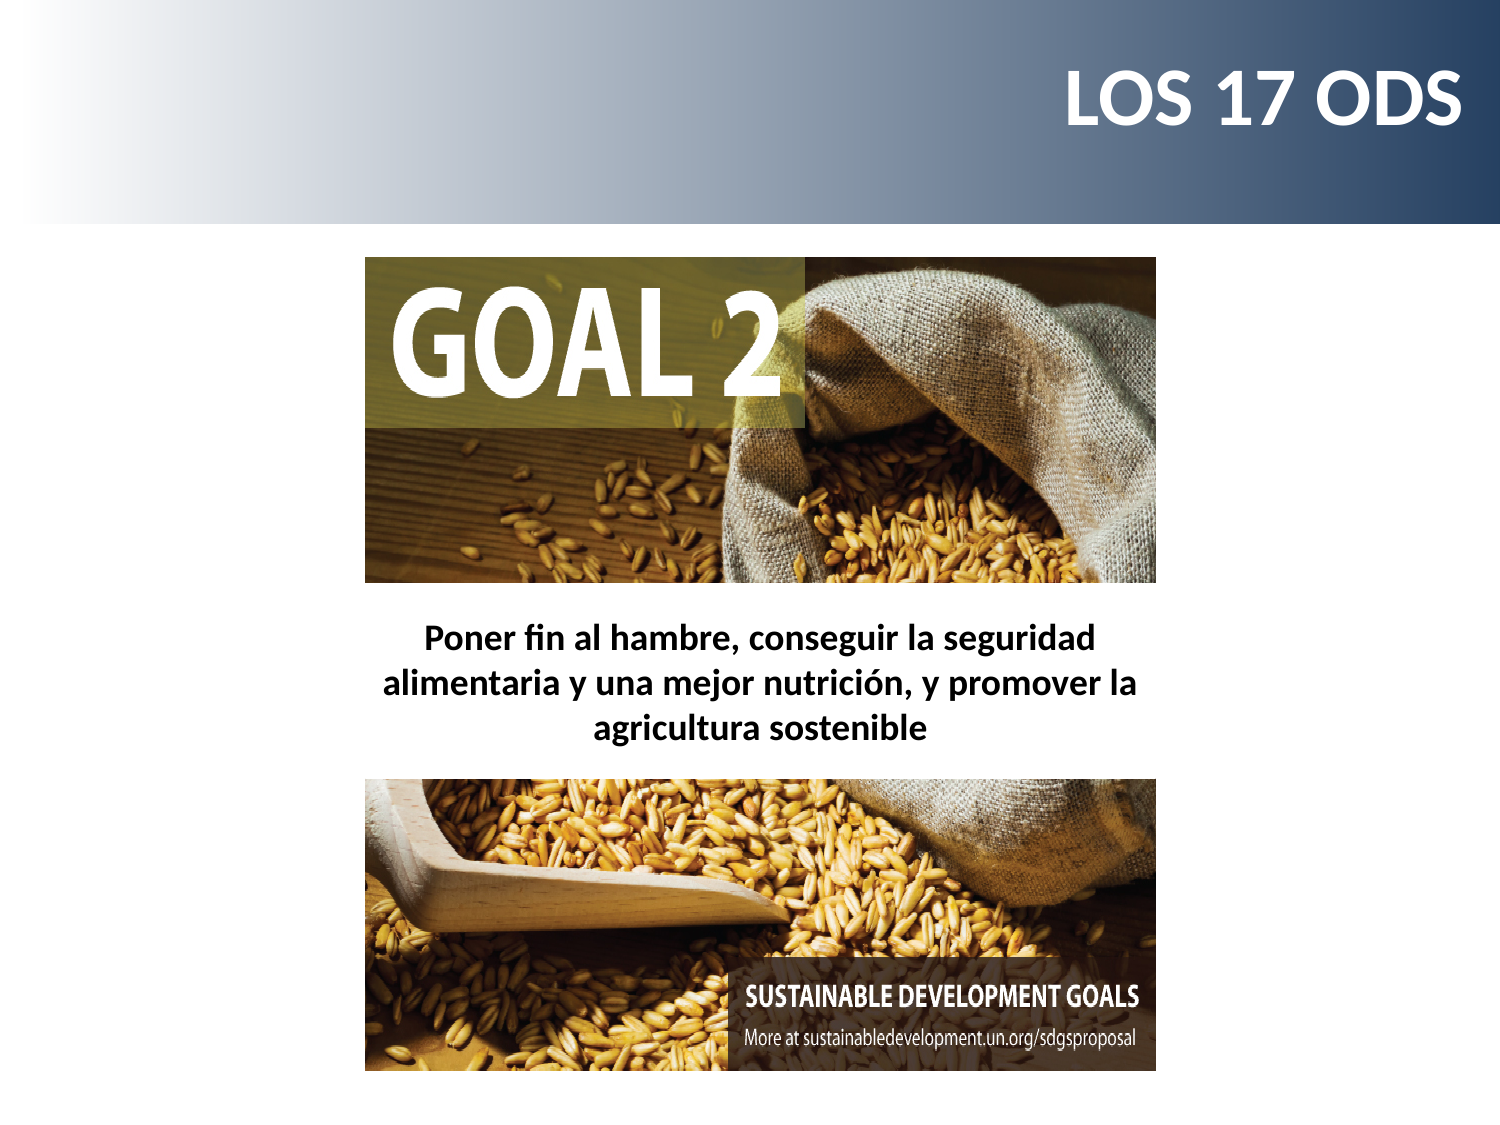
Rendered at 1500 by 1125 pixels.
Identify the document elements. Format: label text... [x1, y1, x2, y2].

picture [365, 257, 1156, 1071]
text_box [19, 0, 1500, 226]
text_box LOS 17 ODS [164, 34, 1479, 149]
